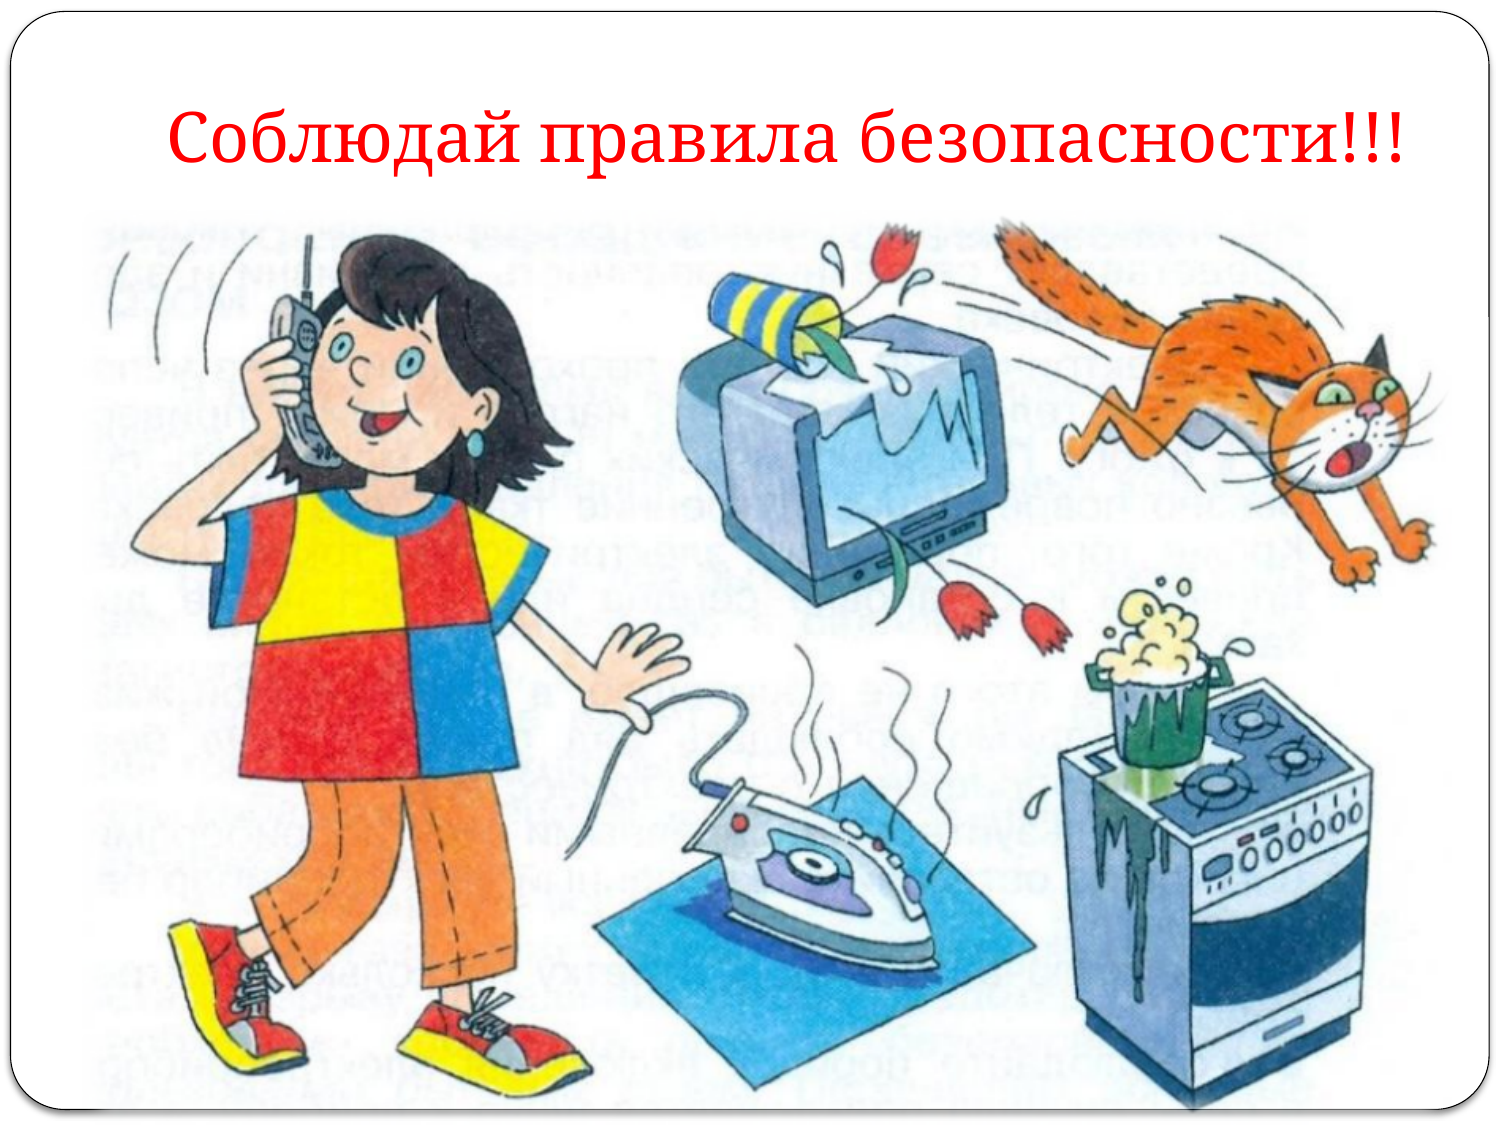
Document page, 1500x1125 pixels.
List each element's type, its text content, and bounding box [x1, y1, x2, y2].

title Соблюдай правила безопасности!!! [150, 45, 1425, 209]
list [81, 210, 1453, 1125]
